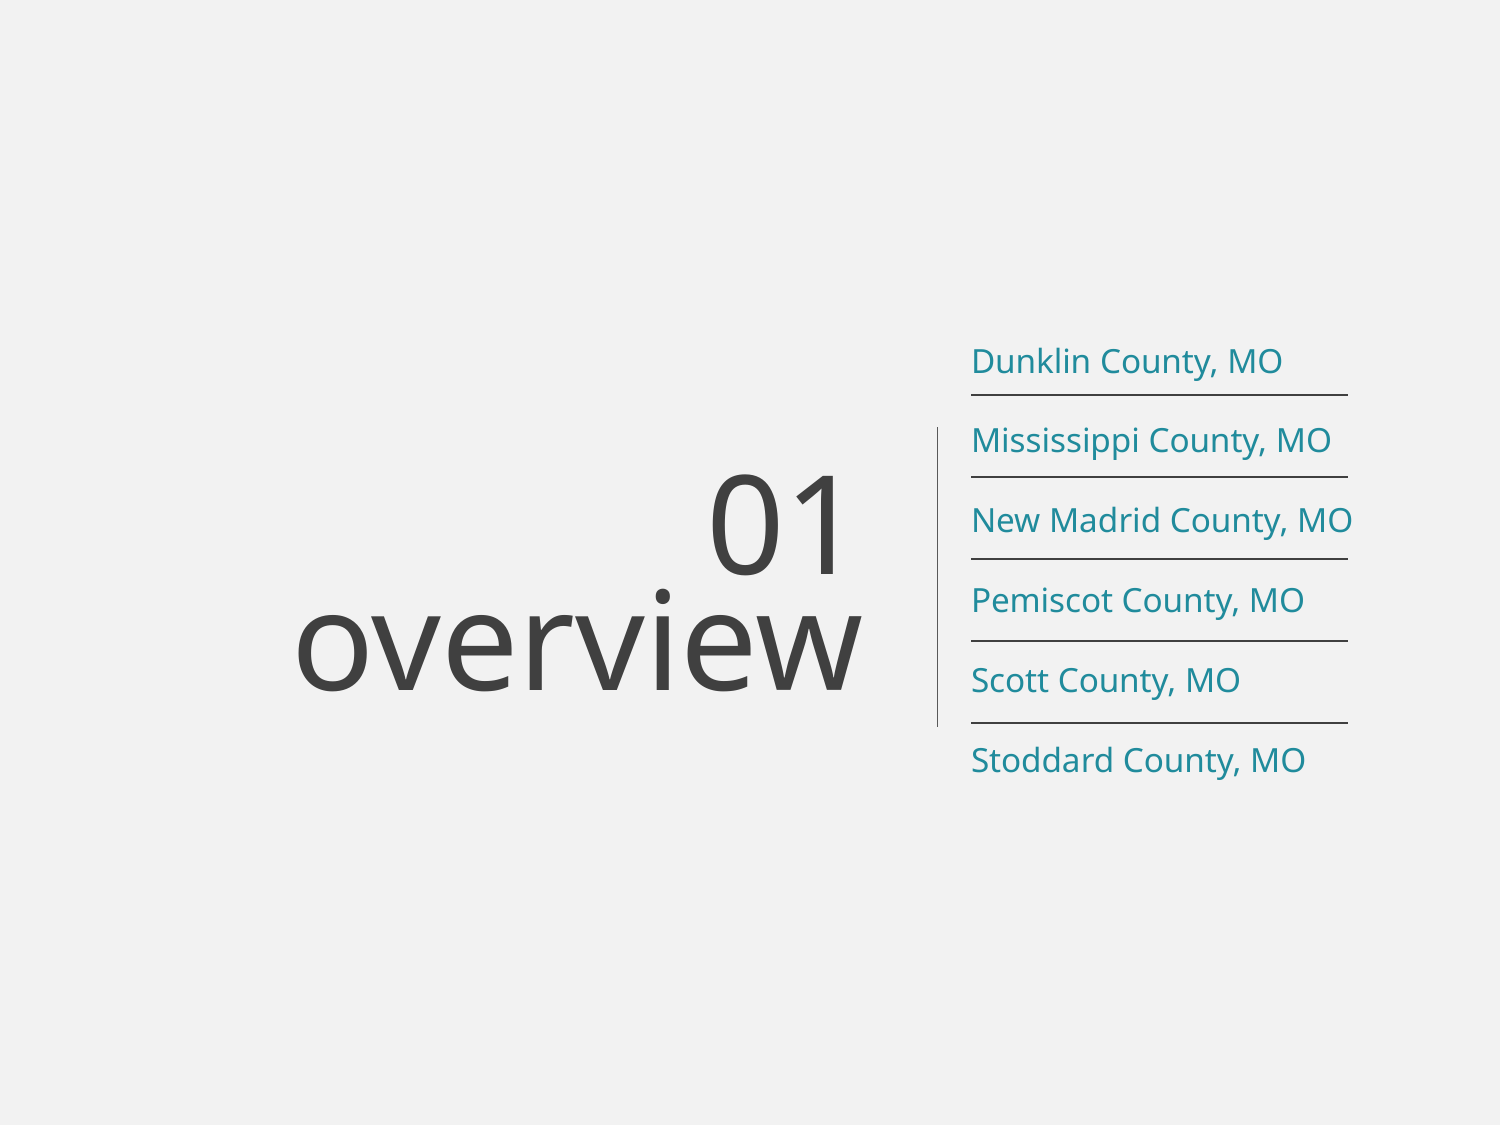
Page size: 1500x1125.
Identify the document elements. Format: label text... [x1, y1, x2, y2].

list 01 overview [110, 482, 864, 966]
list Dunklin County, MO Mississippi County, MO New Madrid County, MO Pemiscot County, MO Scott County, MO Stoddard County, MO [971, 339, 1420, 791]
